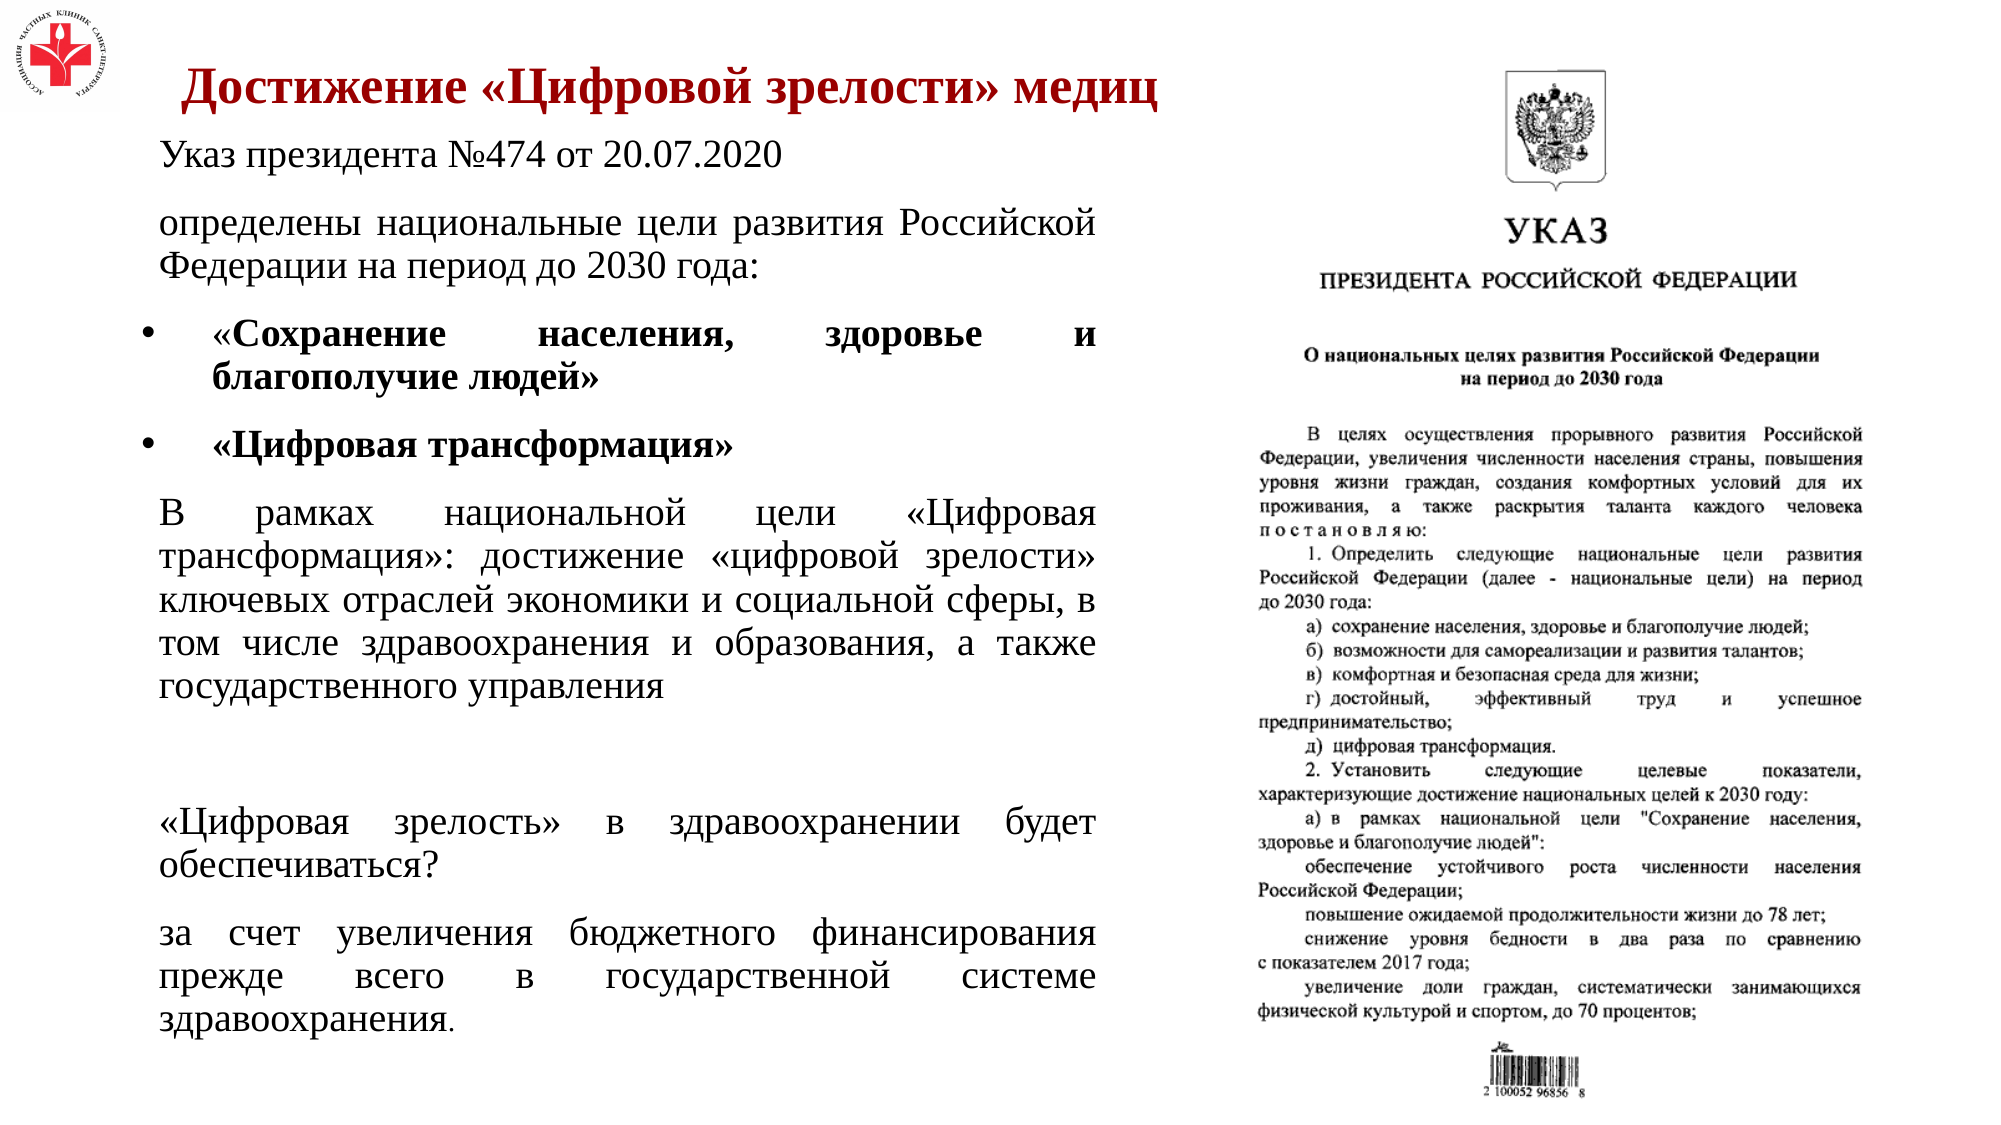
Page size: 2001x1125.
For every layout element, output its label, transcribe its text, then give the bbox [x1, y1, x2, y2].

picture [1159, 0, 1956, 1125]
picture [0, 0, 120, 112]
list Указ президента №474 от 20.07.2020 определены национальные цели развития Российской Федерации на период до 2030 года: «Сохранение населения, здоровье и благополучие людей» «Цифровая трансформация» В рамках национальной цели «Цифровая трансформация»: достижение «цифровой зрелости» ключевых отраслей экономики и социальной сферы, в том числе здравоохранения и образования, а также государственного управления «Цифровая зрелость» в здравоохранении будет обеспечиваться? за счет увеличения бюджетного финансирования прежде всего в государственной системе здравоохранения. [108, 125, 1113, 1052]
title Достижение «Цифровой зрелости» медицинской организации [166, 24, 1159, 150]
